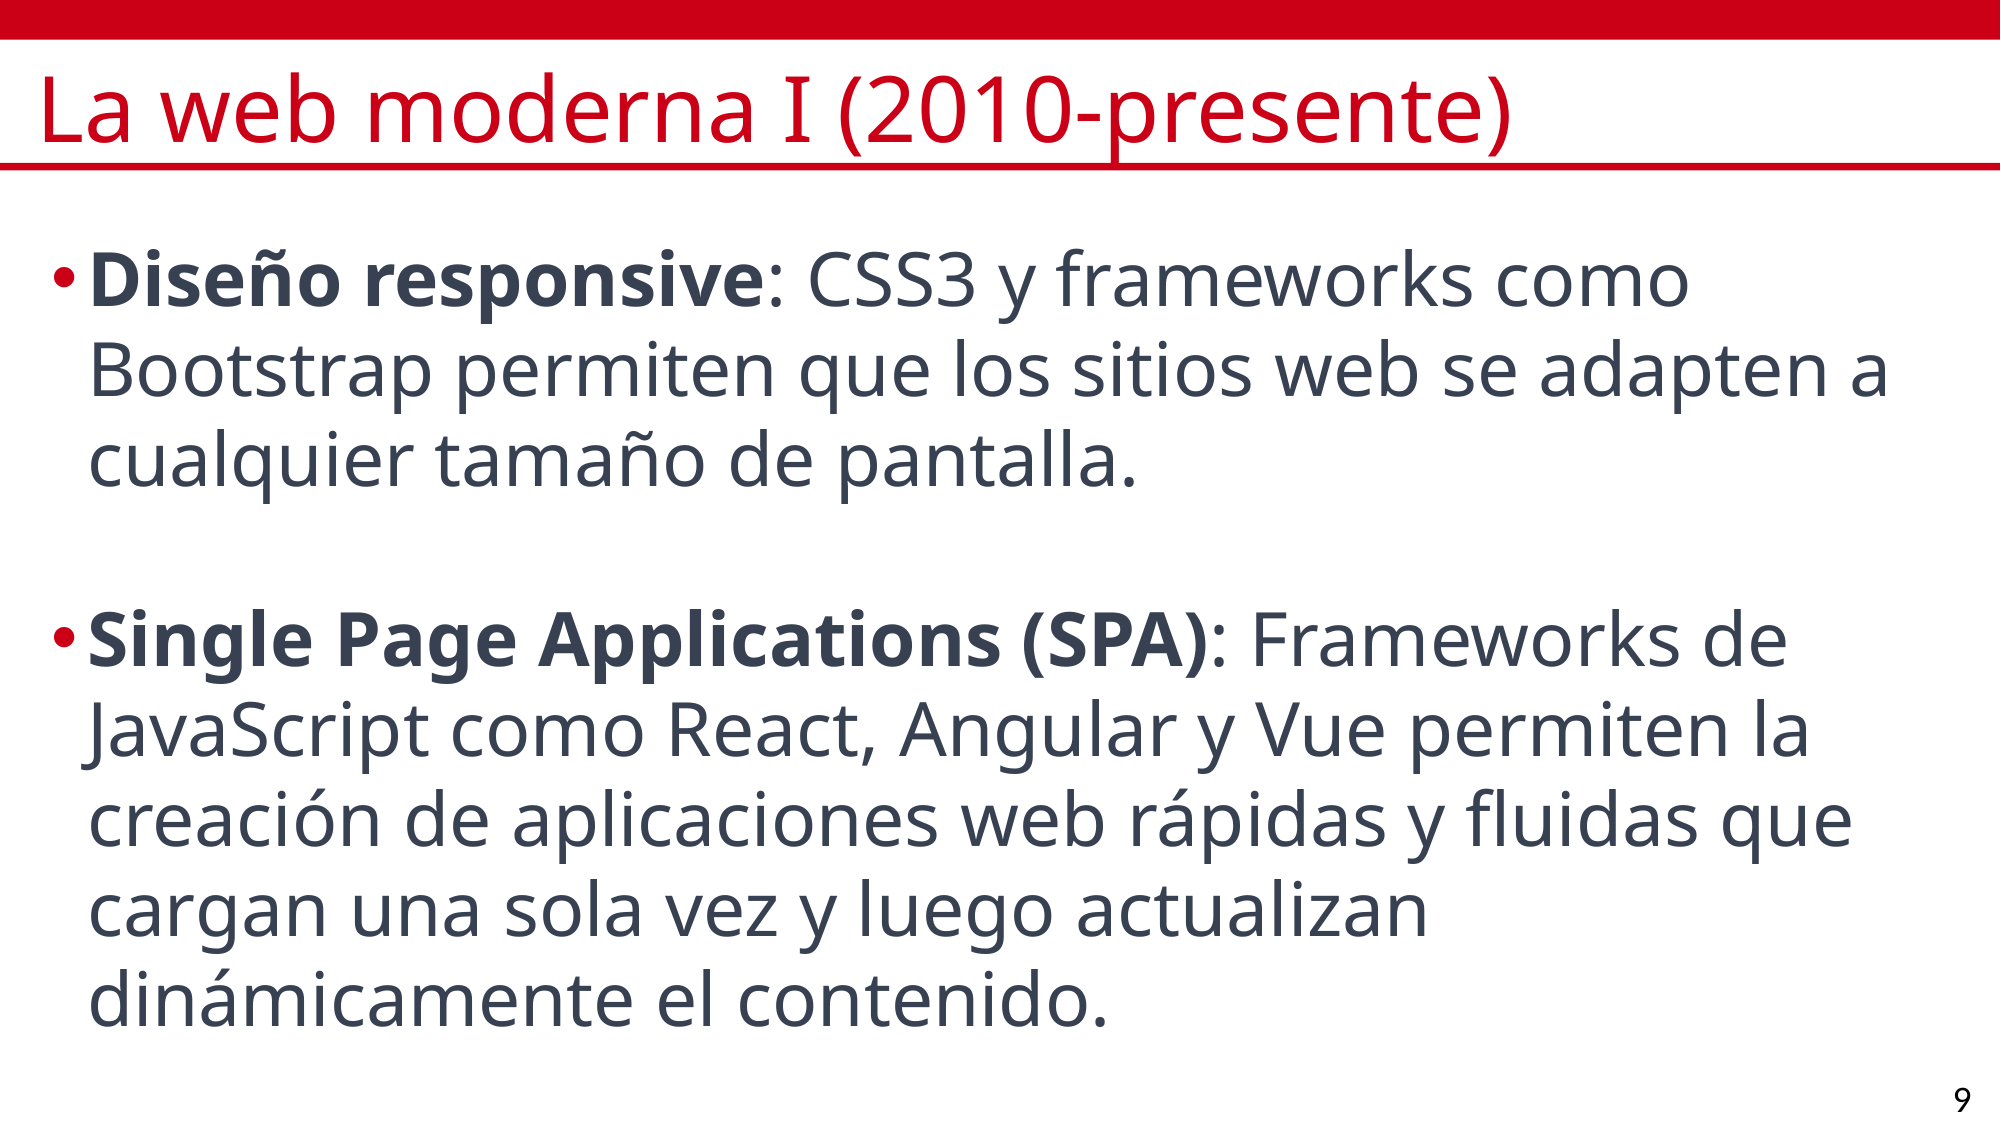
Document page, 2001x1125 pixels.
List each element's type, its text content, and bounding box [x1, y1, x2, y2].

title La web moderna I (2010-presente) [36, 57, 1964, 168]
subtitle Diseño responsive: CSS3 y frameworks como Bootstrap permiten que los sitios web se adapten a cualquier tamaño de pantalla. Single Page Applications (SPA): Frameworks de JavaScript como React, Angular y Vue permiten la creación de aplicaciones web rápidas y fluidas que cargan una sola vez y luego actualizan dinámicamente el contenido. [51, 259, 1937, 1013]
slide_number 9 [1937, 1067, 2000, 1125]
